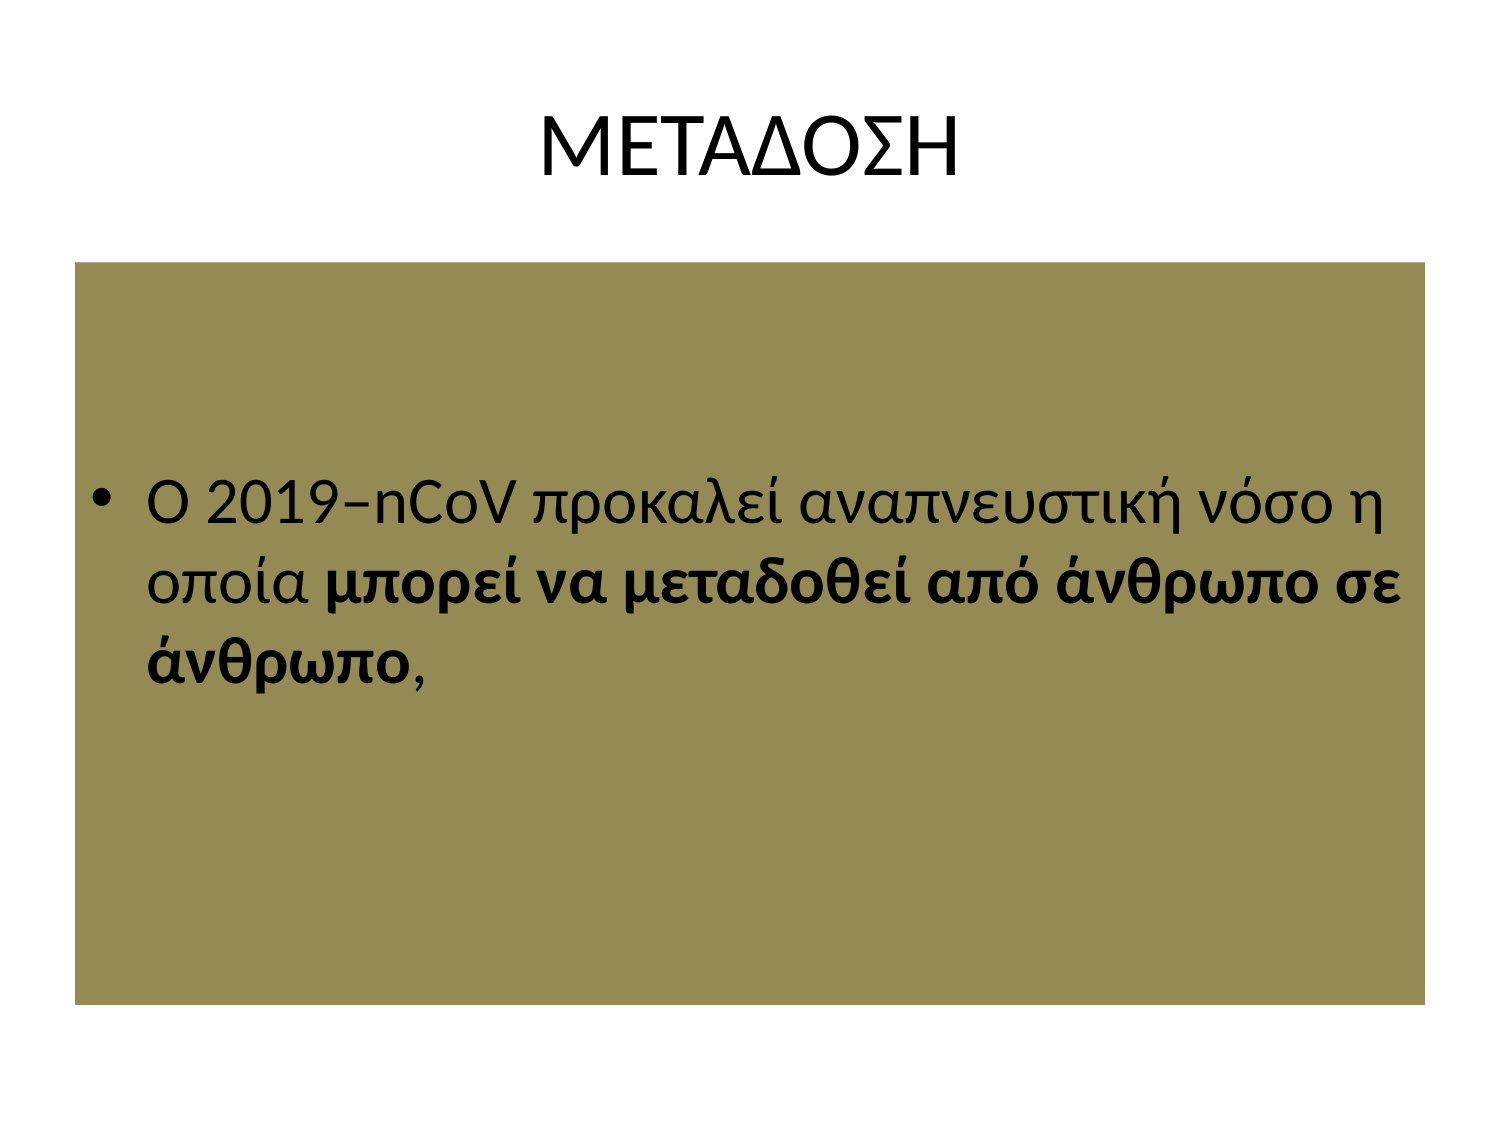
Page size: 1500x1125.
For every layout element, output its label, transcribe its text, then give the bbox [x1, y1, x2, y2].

title ΜΕΤΑΔΟΣΗ [75, 45, 1425, 233]
list Ο 2019–nCoV προκαλεί αναπνευστική νόσο η οποία μπορεί να μεταδοθεί από άνθρωπο σε άνθρωπο, [75, 262, 1425, 1005]
